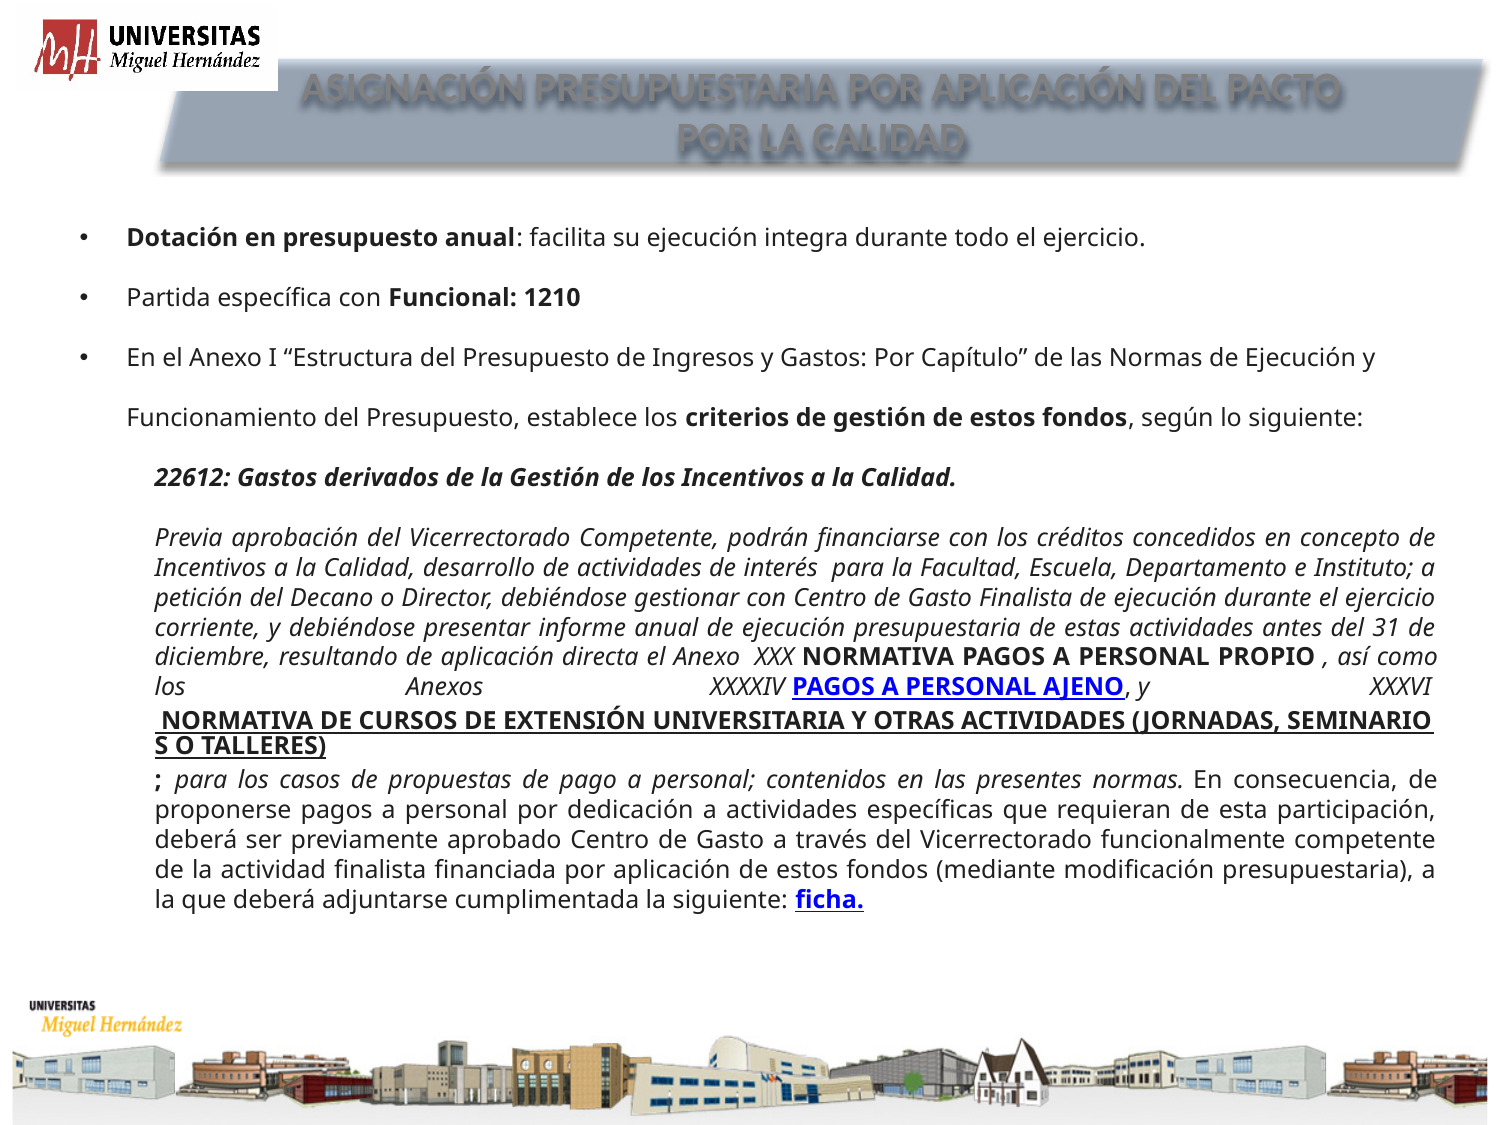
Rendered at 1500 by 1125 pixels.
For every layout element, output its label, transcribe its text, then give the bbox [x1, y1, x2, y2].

picture [17, 4, 278, 91]
picture [0, 987, 1500, 1125]
text_box ASIGNACIÓN PRESUPUESTARIA POR APLICACIÓN DEL PACTO POR LA CALIDAD [157, 56, 1485, 164]
text_box Dotación en presupuesto anual: facilita su ejecución integra durante todo el ejercicio. Partida específica con Funcional: 1210 En el Anexo I “Estructura del Presupuesto de Ingresos y Gastos: Por Capítulo” de las Normas de Ejecución y Funcionamiento del Presupuesto, establece los criterios de gestión de estos fondos, según lo siguiente: 22612: Gastos derivados de la Gestión de los Incentivos a la Calidad. Previa aprobación del Vicerrectorado Competente, podrán financiarse con los créditos concedidos en concepto de Incentivos a la Calidad, desarrollo de actividades de interés para la Facultad, Escuela, Departamento e Instituto; a petición del Decano o Director, debiéndose gestionar con Centro de Gasto Finalista de ejecución durante el ejercicio corriente, y debiéndose presentar informe anual de ejecución presupuestaria de estas actividades antes del 31 de diciembre, resultando de aplicación directa el Anexo XXX NORMATIVA PAGOS A PERSONAL PROPIO , así como los Anexos XXXXIV PAGOS A PERSONAL AJENO, y XXXVI NORMATIVA DE CURSOS DE EXTENSIÓN UNIVERSITARIA Y OTRAS ACTIVIDADES (JORNADAS, SEMINARIOS O TALLERES); para los casos de propuestas de pago a personal; contenidos en las presentes normas. En consecuencia, de proponerse pagos a personal por dedicación a actividades específicas que requieran de esta participación, deberá ser previamente aprobado Centro de Gasto a través del Vicerrectorado funcionalmente competente de la actividad finalista financiada por aplicación de estos fondos (mediante modificación presupuestaria), a la que deberá adjuntarse cumplimentada la siguiente: ficha. [64, 184, 1453, 986]
